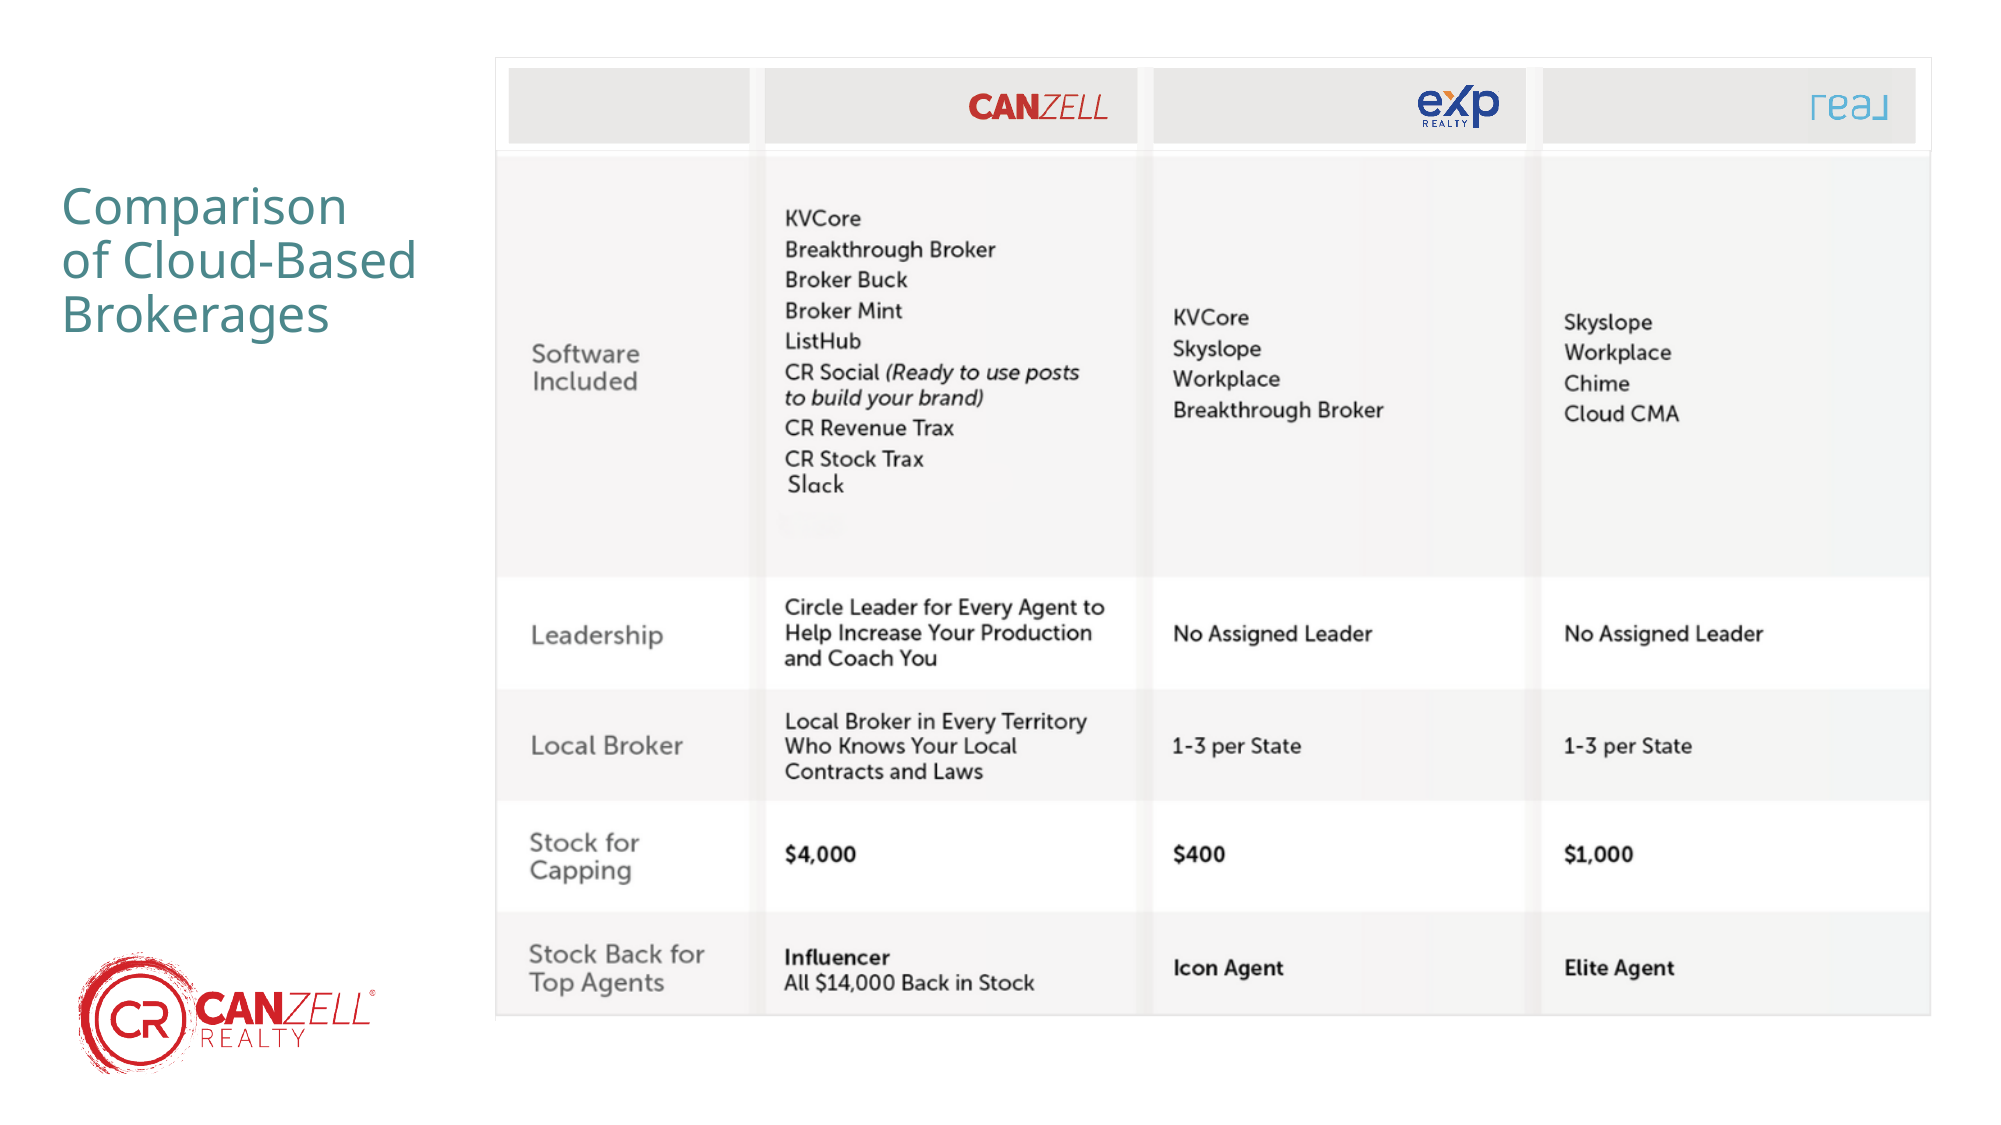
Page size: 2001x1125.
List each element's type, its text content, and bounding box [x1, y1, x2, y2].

text_box Comparison of Cloud-Based Brokerages [46, 173, 478, 422]
picture [495, 57, 1932, 1021]
picture [68, 949, 398, 1083]
